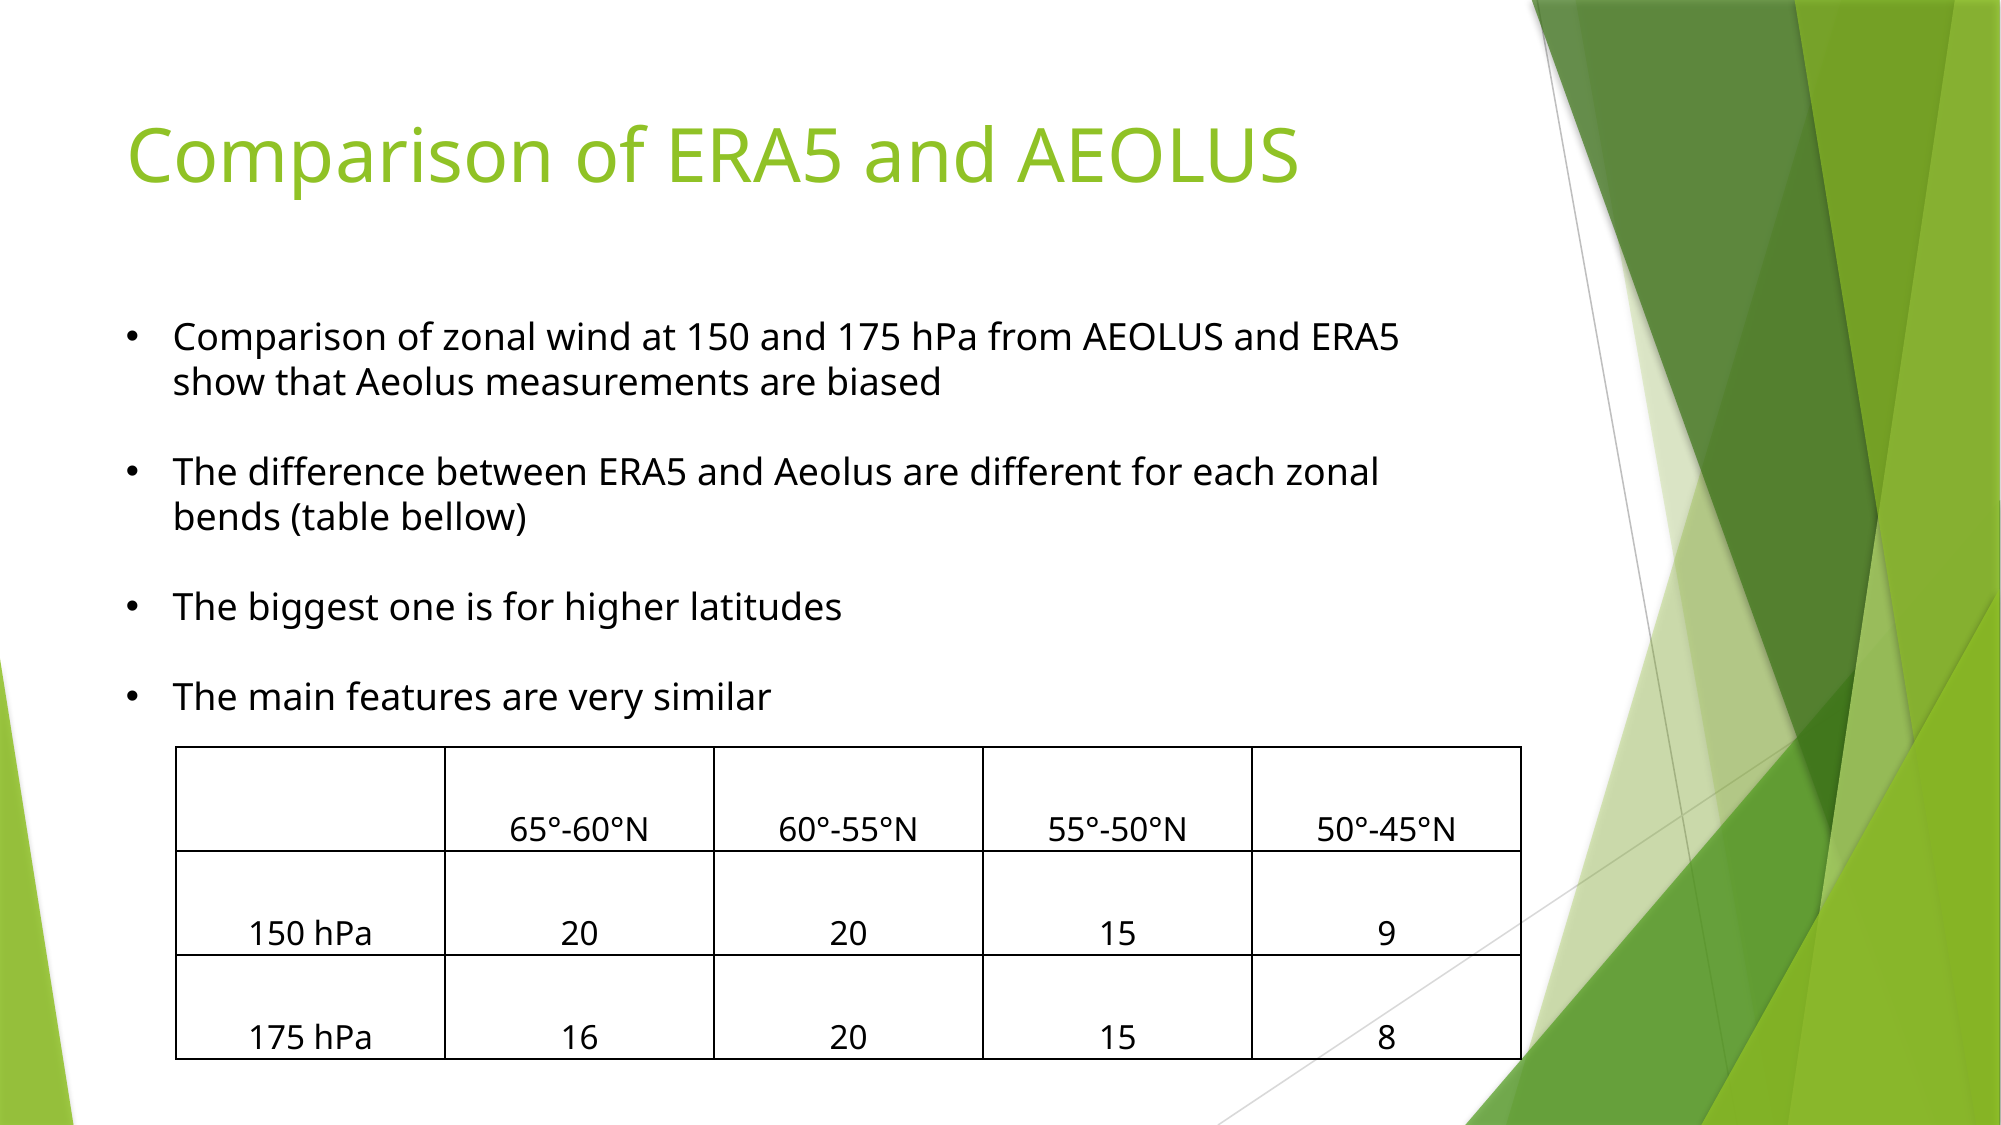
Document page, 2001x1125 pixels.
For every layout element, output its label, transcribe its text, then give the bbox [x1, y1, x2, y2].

table_cell 175 hPa [177, 956, 444, 1058]
title Comparison of ERA5 and AEOLUS [111, 99, 1522, 317]
table_header [177, 816, 444, 850]
table_cell 20 [715, 852, 982, 954]
table_cell 15 [984, 852, 1251, 954]
table_cell 16 [446, 956, 713, 1058]
table_header 50°-45°N [1253, 748, 1520, 850]
table_header 60°-55°N [715, 816, 982, 850]
table_cell 20 [715, 956, 982, 1058]
table_header 55°-50°N [984, 816, 1251, 850]
table_cell 8 [1253, 956, 1520, 1058]
table_header 65°-60°N [446, 816, 713, 850]
text_box Comparison of zonal wind at 150 and 175 hPa from AEOLUS and ERA5 show that Aeolus measurements are biased The difference between ERA5 and Aeolus are different for each zonal bends (table bellow) The biggest one is for higher latitudes The main features are very similar [111, 306, 1434, 816]
table_cell 20 [446, 852, 713, 954]
table_cell 9 [1253, 852, 1520, 954]
table_cell 150 hPa [177, 852, 444, 954]
table_cell 15 [984, 956, 1251, 1058]
